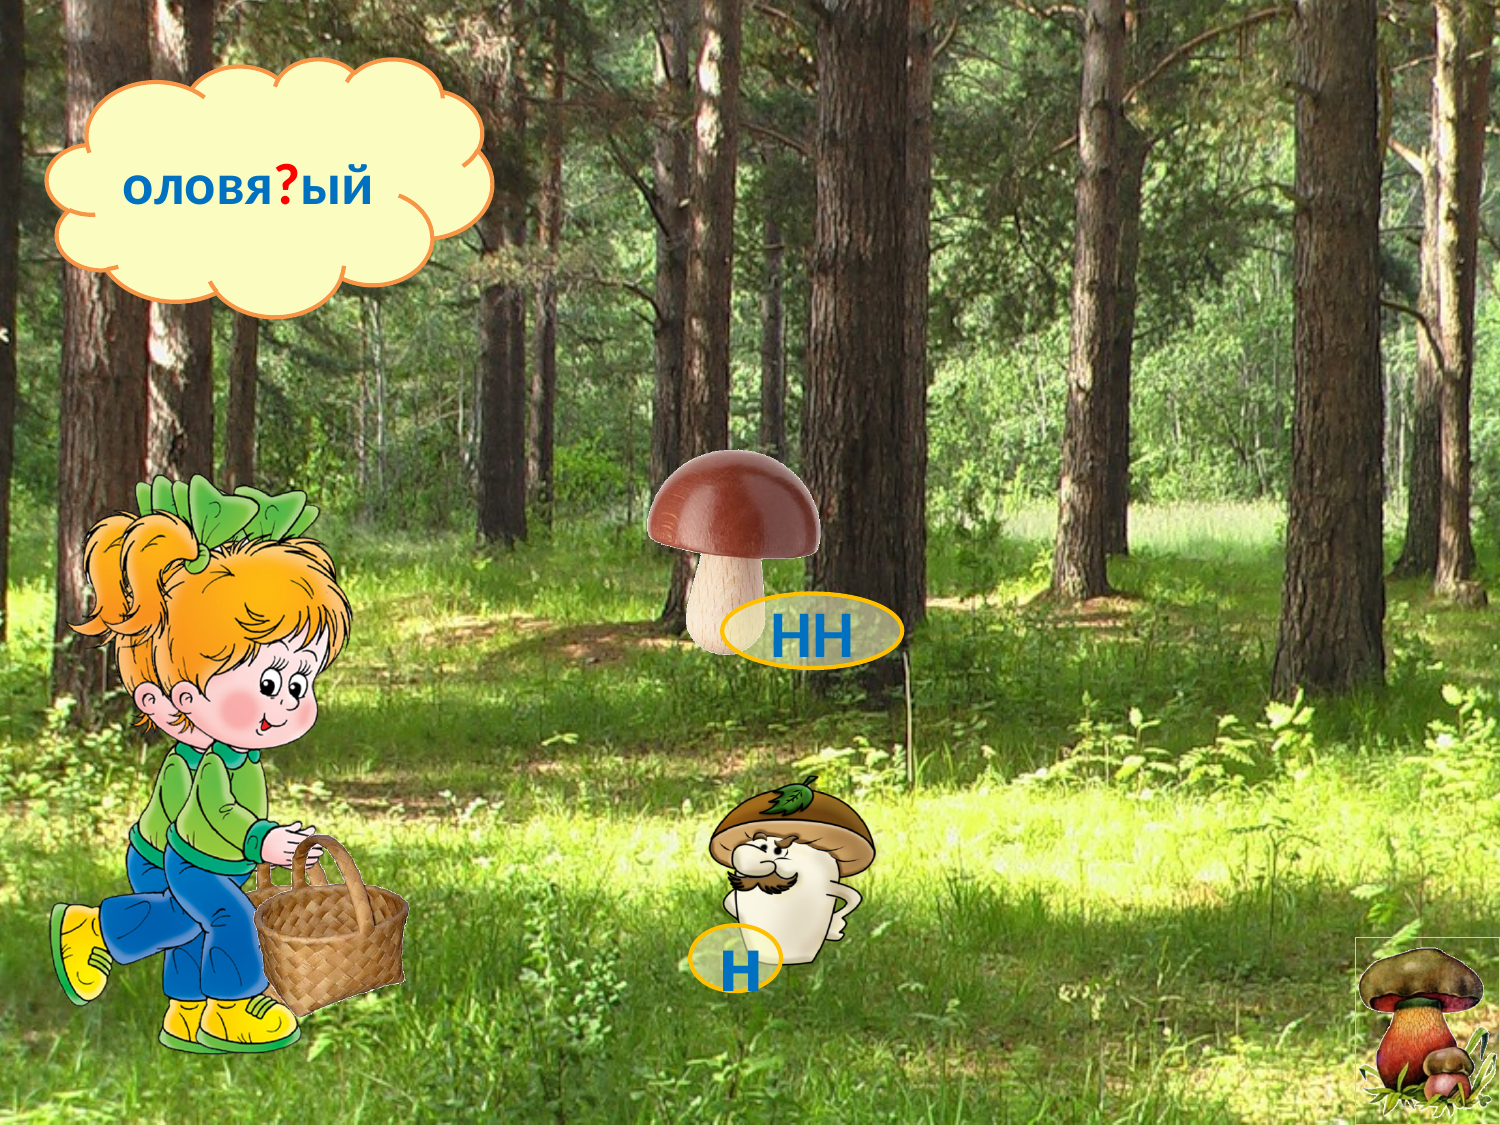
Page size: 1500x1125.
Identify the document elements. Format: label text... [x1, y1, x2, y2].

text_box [34, 468, 426, 1060]
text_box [609, 679, 973, 1020]
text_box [609, 433, 903, 669]
text_box оловя?ый [44, 57, 495, 320]
picture [0, 0, 1500, 1125]
